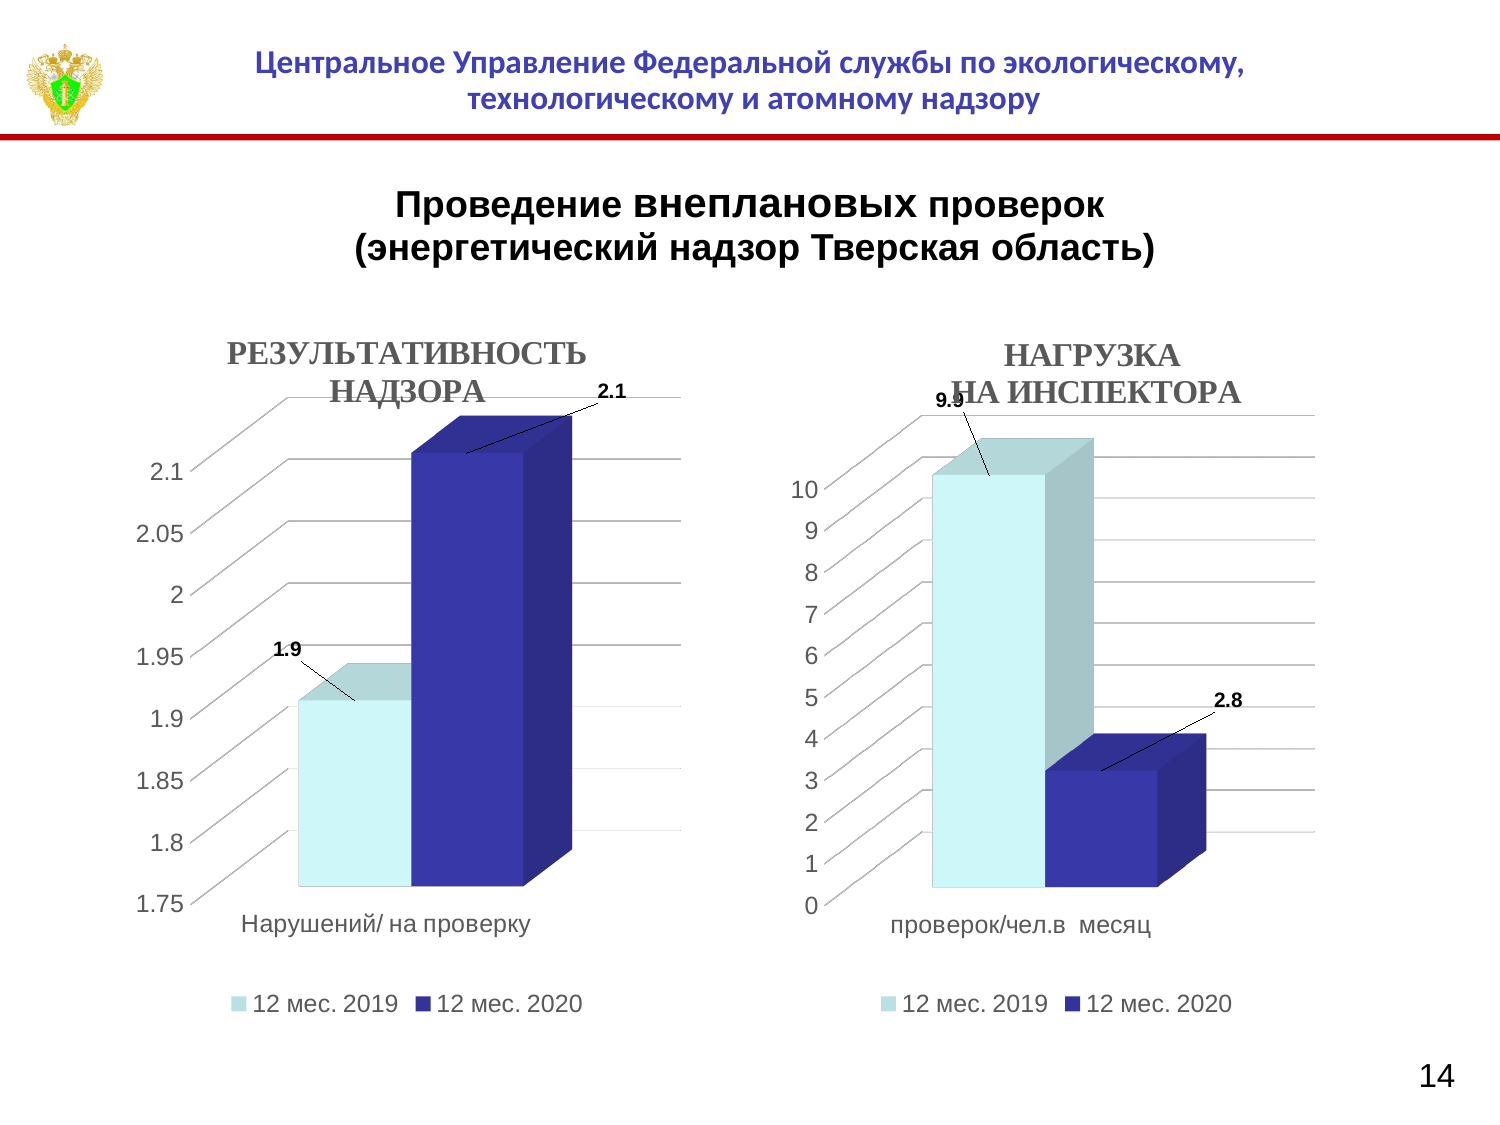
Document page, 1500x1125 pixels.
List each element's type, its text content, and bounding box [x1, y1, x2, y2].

chart [785, 326, 1330, 1024]
picture [26, 44, 103, 126]
slide_number 14 [1149, 1046, 1471, 1125]
table_header Проведение внеплановых проверок (энергетический надзор Тверская область) [40, 174, 1470, 273]
chart [123, 302, 692, 1024]
title Центральное Управление Федеральной службы по экологическому, технологическому и атомному надзору [117, 35, 1392, 126]
